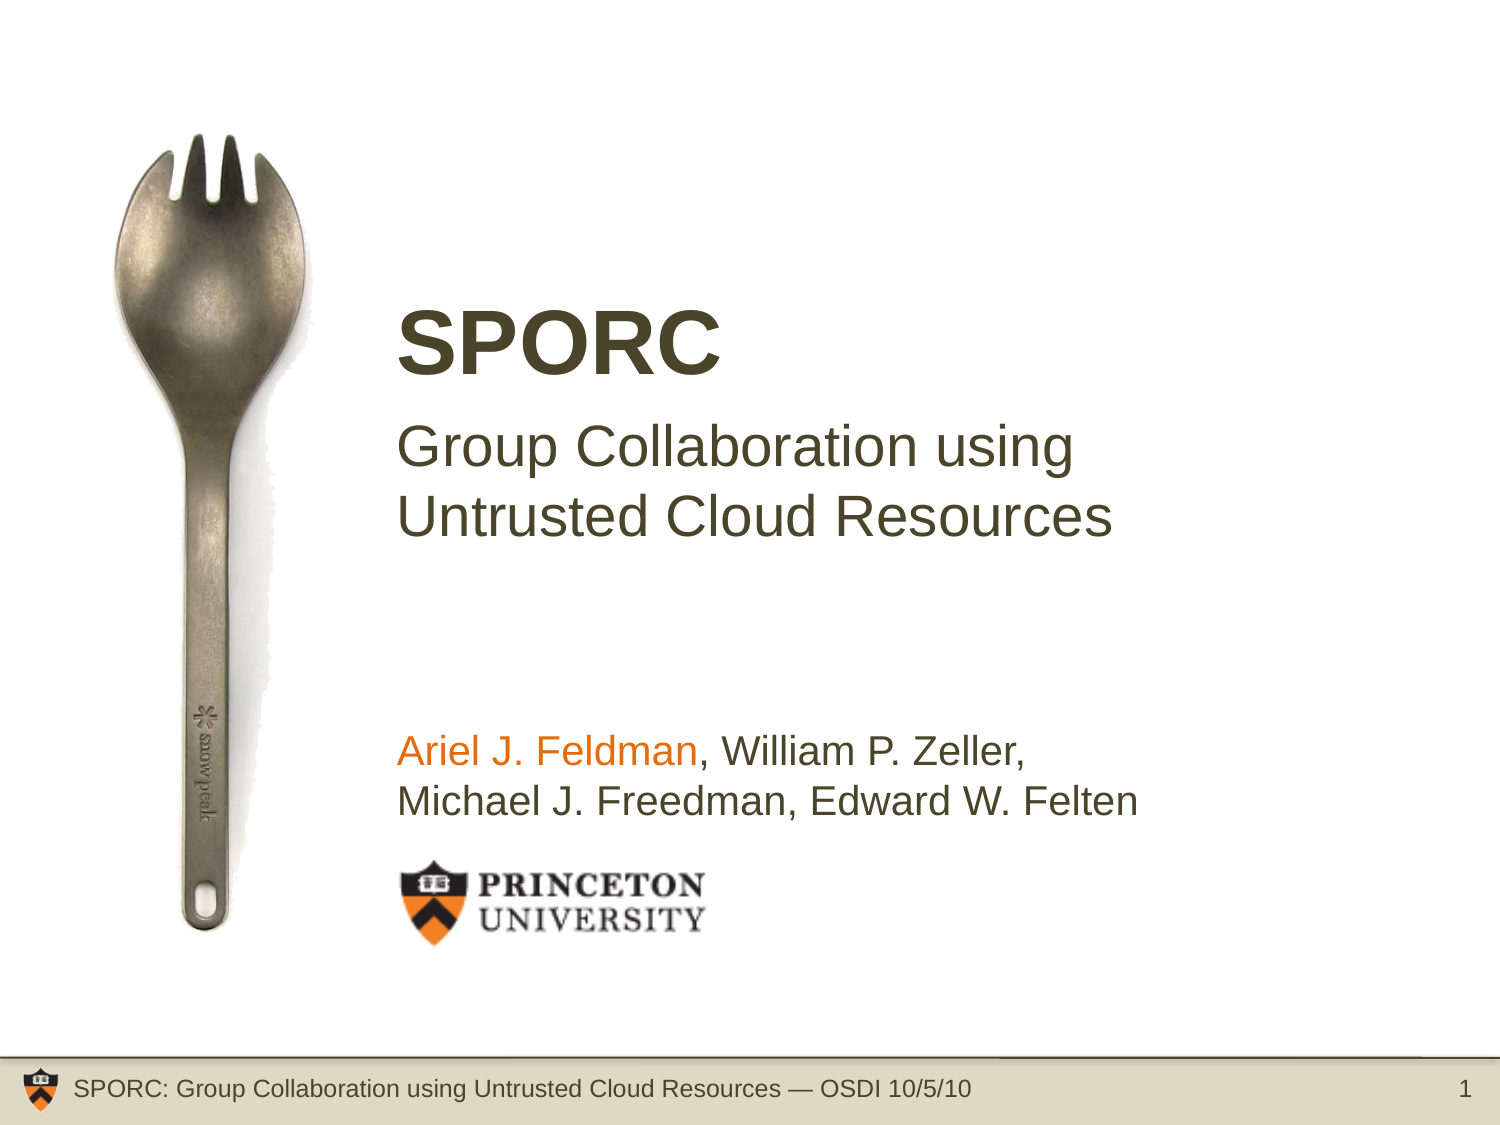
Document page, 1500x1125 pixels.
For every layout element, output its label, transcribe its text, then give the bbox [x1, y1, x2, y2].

text_box Ariel J. Feldman, William P. Zeller, Michael J. Freedman, Edward W. Felten [381, 716, 1432, 867]
footer SPORC: Group Collaboration using Untrusted Cloud Resources — OSDI 10/5/10 [58, 1057, 1399, 1118]
slide_number 1 [1399, 1057, 1488, 1118]
picture [381, 842, 718, 962]
title SPORC [381, 275, 1268, 479]
picture [22, 1066, 58, 1114]
subtitle Group Collaboration using Untrusted Cloud Resources [381, 401, 1156, 560]
picture [78, 91, 354, 957]
